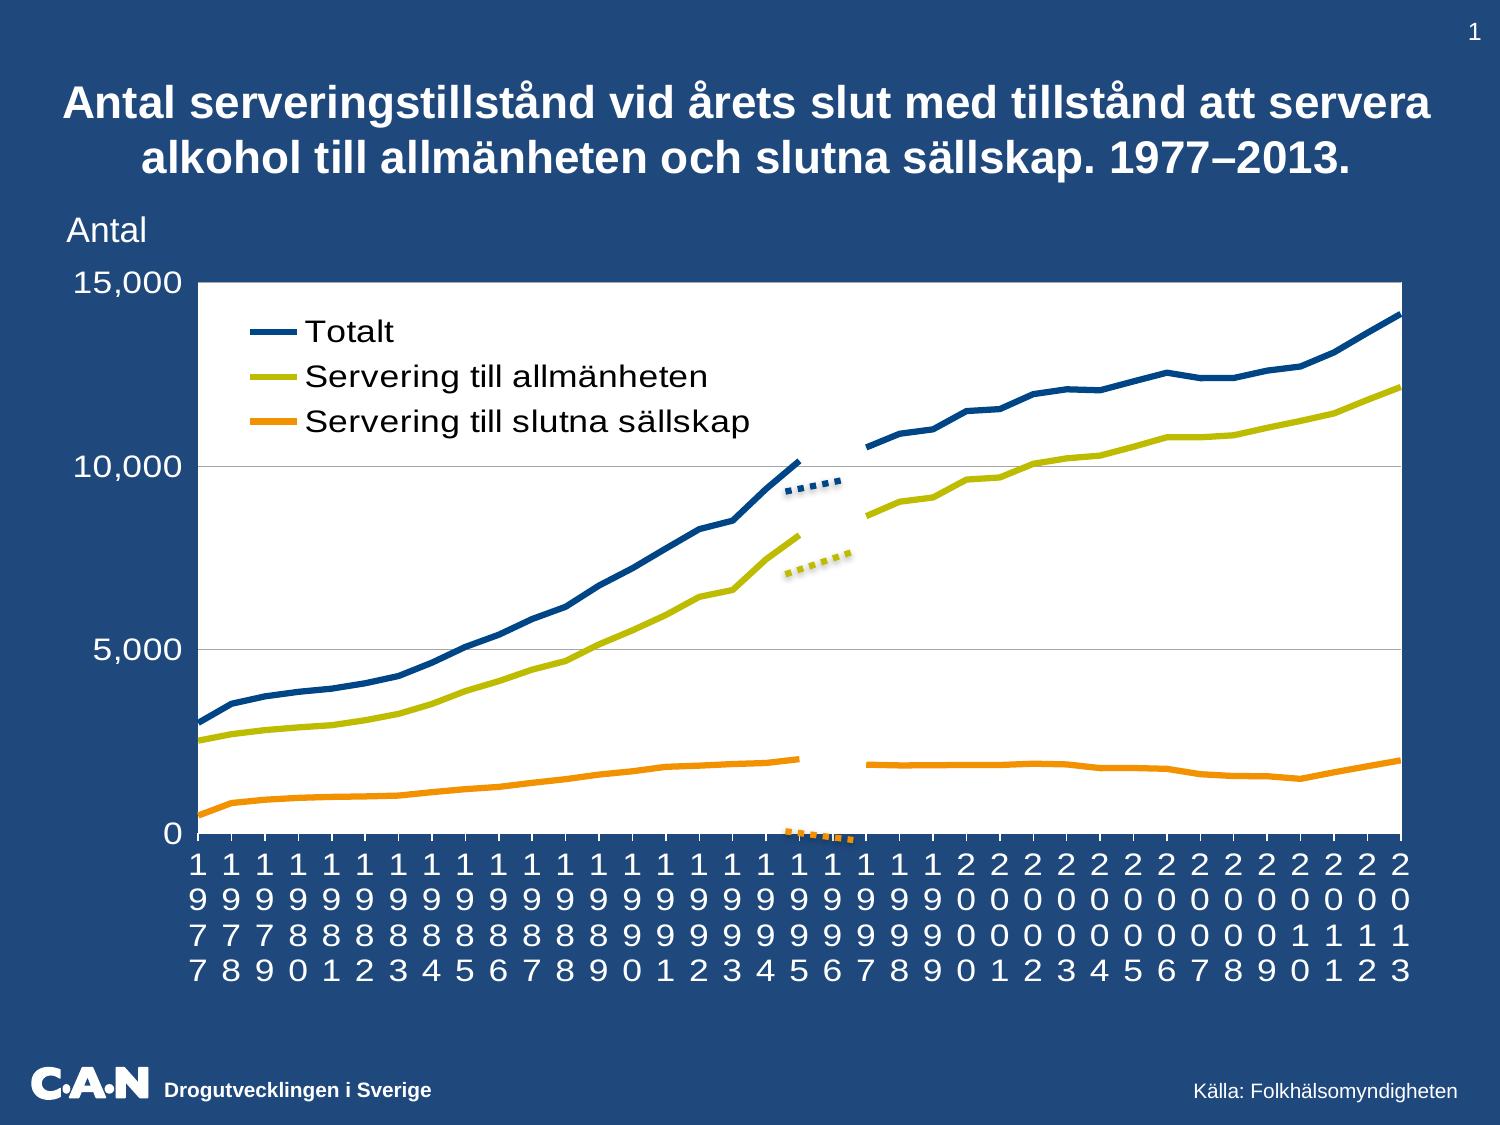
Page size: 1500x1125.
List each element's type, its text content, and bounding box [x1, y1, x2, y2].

text_box 1 [1453, 8, 1494, 53]
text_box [785, 550, 857, 575]
title Antal serveringstillstånd vid årets slut med tillstånd att servera alkohol till allmänheten och slutna sällskap. 1977–2013. [41, 44, 1454, 212]
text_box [785, 831, 854, 841]
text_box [785, 479, 845, 492]
text_box Antal [51, 199, 192, 244]
chart [46, 245, 1430, 989]
text_box Källa: Folkhälsomyndigheten [1099, 1070, 1473, 1111]
